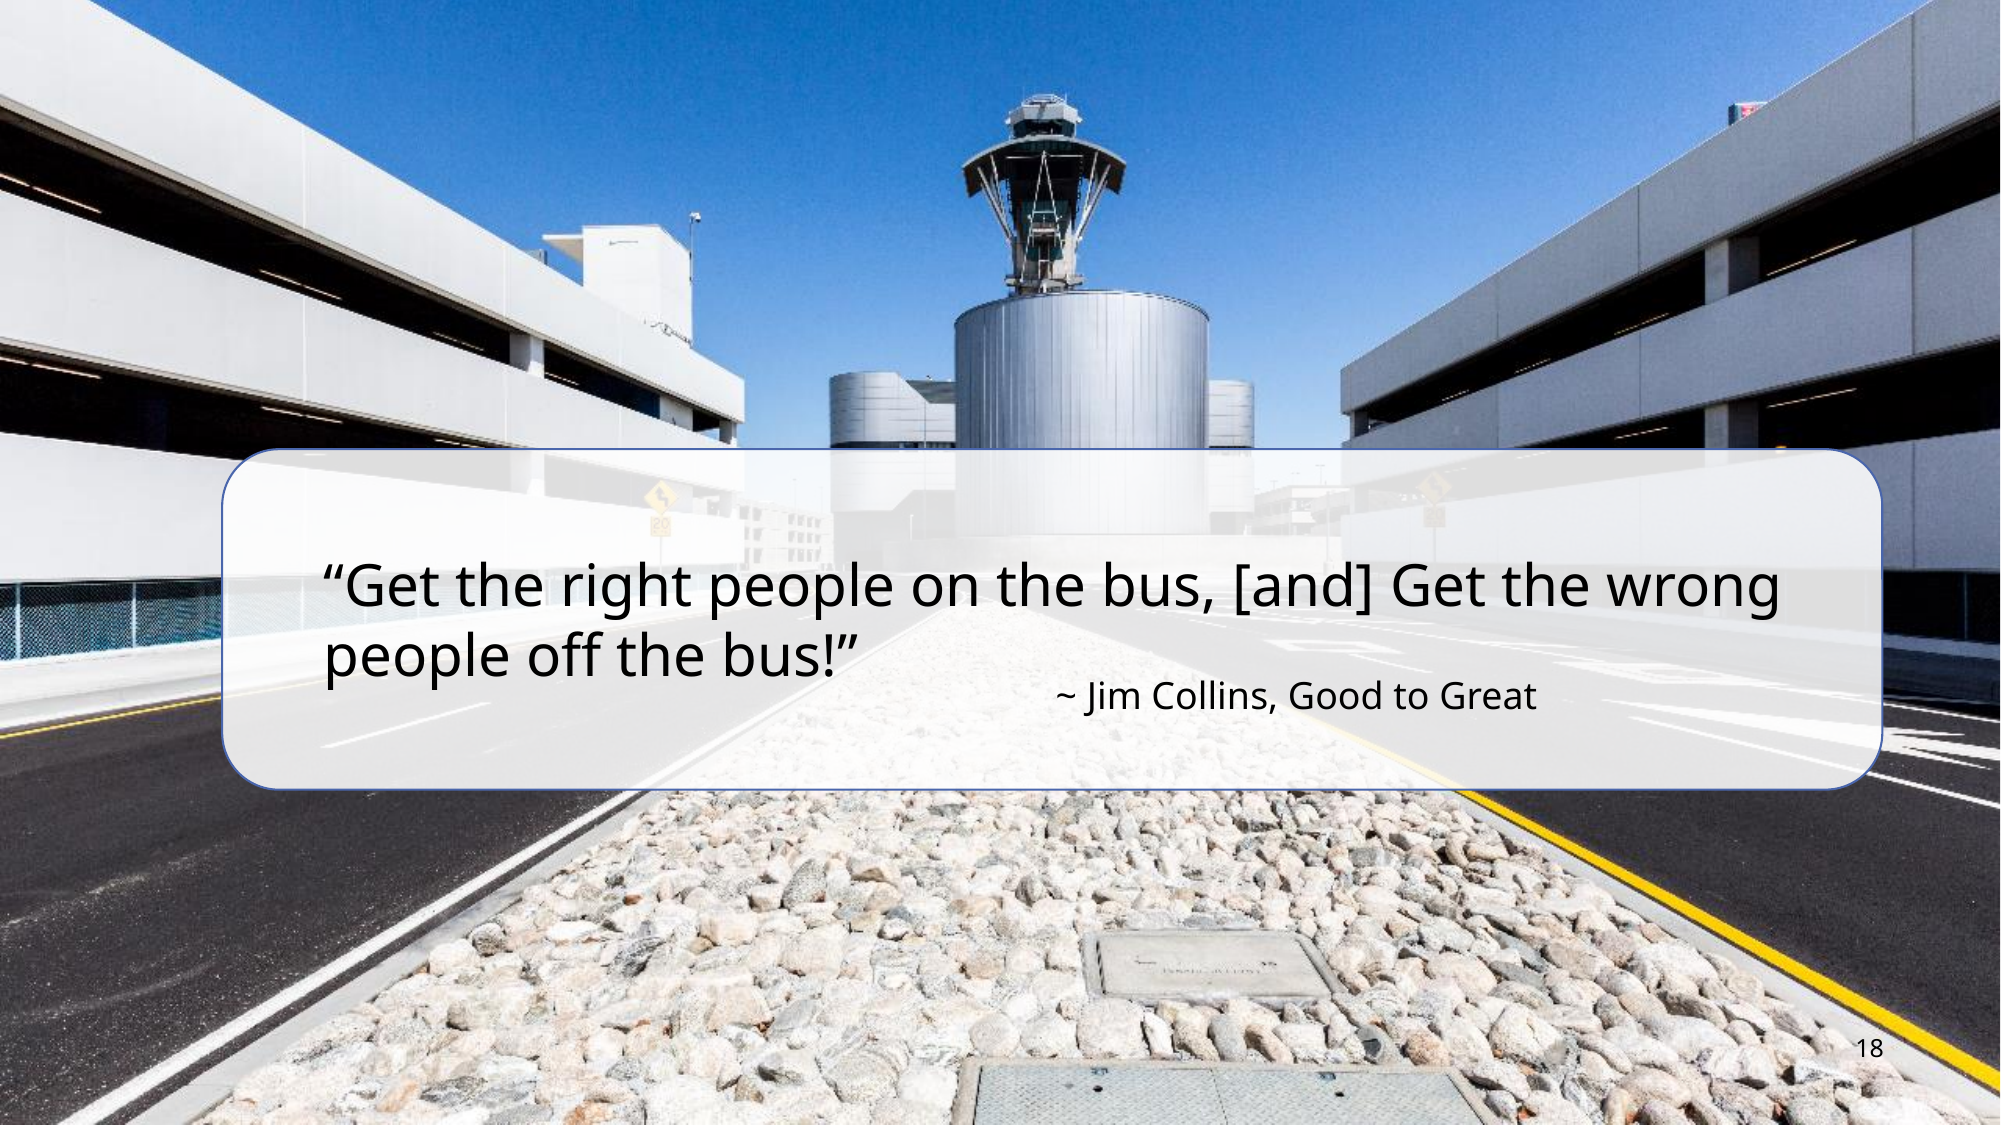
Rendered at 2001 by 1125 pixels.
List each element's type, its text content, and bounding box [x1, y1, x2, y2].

slide_number 18 [1433, 1024, 1900, 1103]
text_box “Get the right people on the bus, [and] Get the wrong people off the bus!” [308, 541, 1834, 696]
picture [0, 0, 2001, 1125]
text_box ~ Jim Collins, Good to Great [552, 619, 1553, 725]
text_box [221, 448, 1884, 791]
